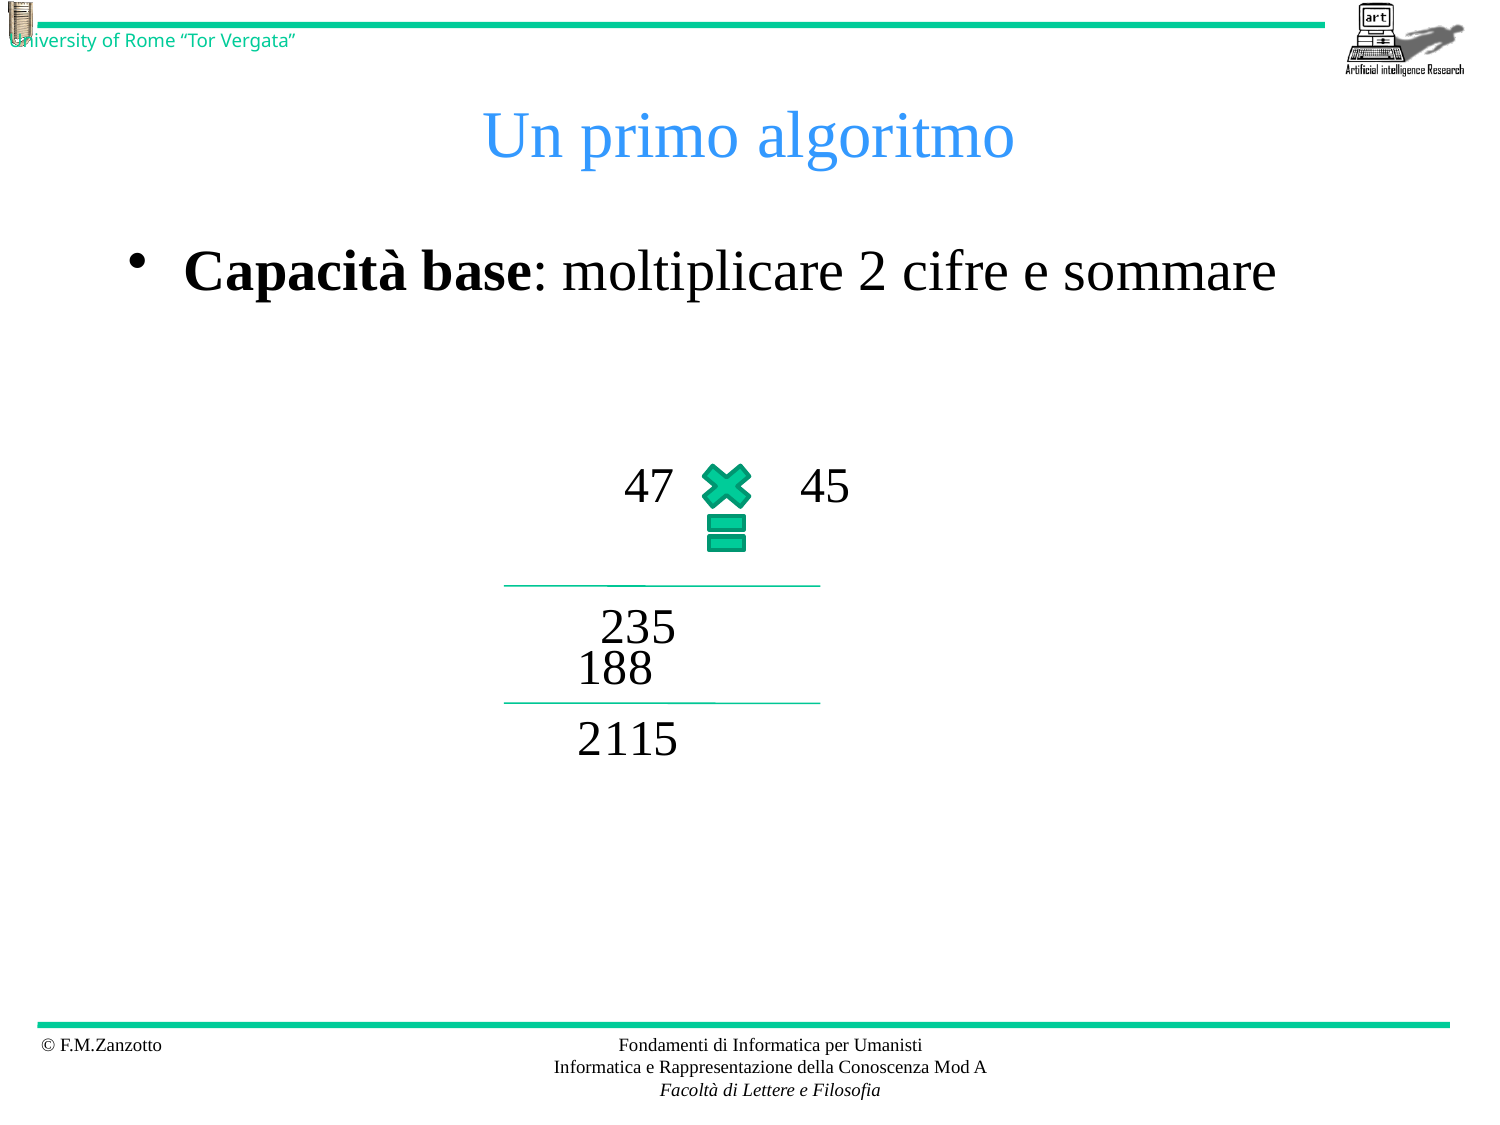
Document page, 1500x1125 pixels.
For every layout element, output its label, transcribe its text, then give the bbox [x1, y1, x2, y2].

text_box 2 [562, 713, 618, 773]
text_box 5 [670, 713, 694, 773]
text_box [707, 534, 746, 552]
text_box 5 [670, 697, 694, 701]
text_box 1 [618, 697, 645, 701]
text_box 47 [609, 445, 690, 520]
text_box 1 [618, 713, 645, 773]
list Capacità base: moltiplicare 2 cifre e sommare [112, 224, 1388, 341]
text_box 23 [585, 596, 666, 627]
picture [4, 0, 38, 50]
text_box 1 [645, 697, 670, 701]
title Un primo algoritmo [112, 74, 1388, 188]
text_box 45 [785, 445, 866, 520]
text_box 18 [562, 627, 643, 697]
text_box [701, 463, 752, 509]
text_box 2 [562, 697, 618, 701]
text_box [707, 514, 746, 532]
text_box 8 [643, 627, 669, 697]
picture [1337, 0, 1475, 77]
text_box 1 [645, 713, 670, 773]
text_box 5 [666, 596, 691, 661]
